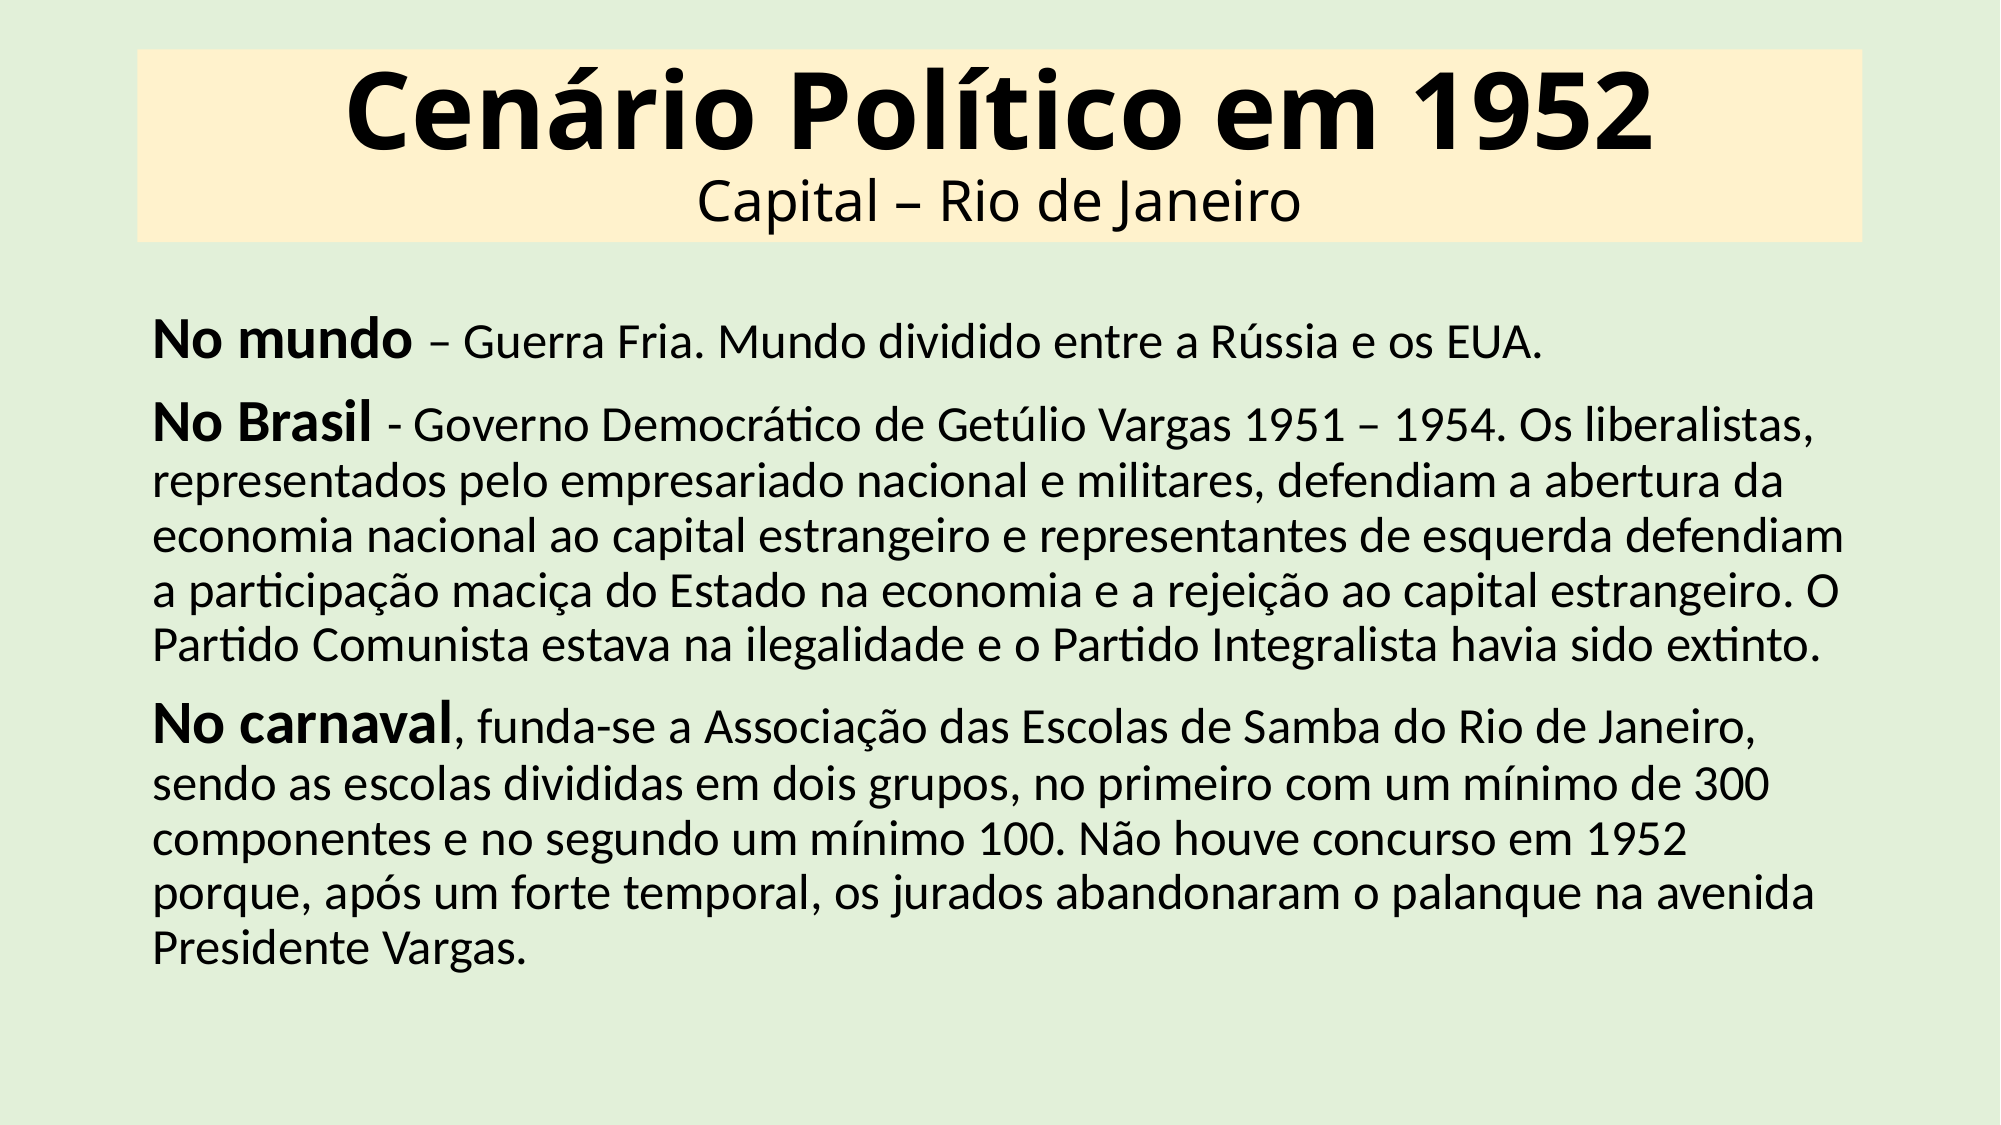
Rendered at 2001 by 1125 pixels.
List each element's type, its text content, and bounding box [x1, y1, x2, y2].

list No mundo – Guerra Fria. Mundo dividido entre a Rússia e os EUA. No Brasil - Governo Democrático de Getúlio Vargas 1951 – 1954. Os liberalistas, representados pelo empresariado nacional e militares, defendiam a abertura da economia nacional ao capital estrangeiro e representantes de esquerda defendiam a participação maciça do Estado na economia e a rejeição ao capital estrangeiro. O Partido Comunista estava na ilegalidade e o Partido Integralista havia sido extinto. No carnaval, funda-se a Associação das Escolas de Samba do Rio de Janeiro, sendo as escolas divididas em dois grupos, no primeiro com um mínimo de 300 componentes e no segundo um mínimo 100. Não houve concurso em 1952 porque, após um forte temporal, os jurados abandonaram o palanque na avenida Presidente Vargas. [137, 299, 1863, 1014]
title Cenário Político em 1952 Capital – Rio de Janeiro [137, 49, 1863, 243]
